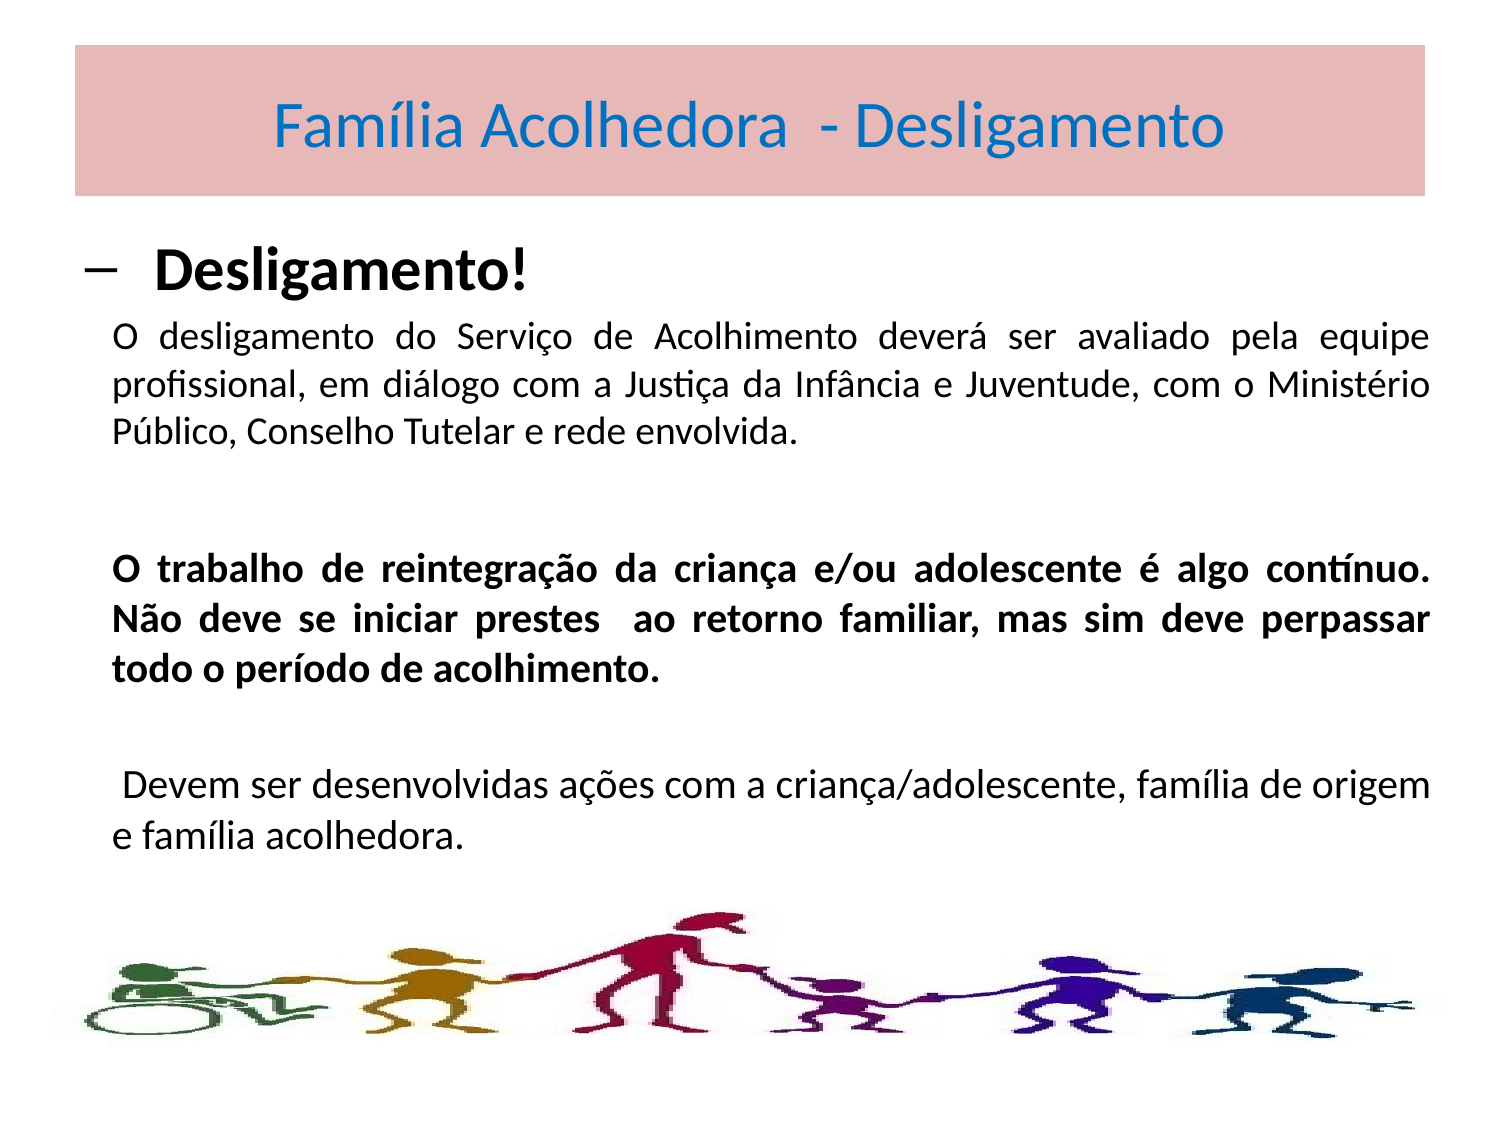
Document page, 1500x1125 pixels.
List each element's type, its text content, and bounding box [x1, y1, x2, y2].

title Família Acolhedora - Desligamento [75, 45, 1425, 197]
list Desligamento! O desligamento do Serviço de Acolhimento deverá ser avaliado pela equipe profissional, em diálogo com a Justiça da Infância e Juventude, com o Ministério Público, Conselho Tutelar e rede envolvida. O trabalho de reintegração da criança e/ou adolescente é algo contínuo. Não deve se iniciar prestes ao retorno familiar, mas sim deve perpassar todo o período de acolhimento. Devem ser desenvolvidas ações com a criança/adolescente, família de origem e família acolhedora. [53, 219, 1447, 857]
picture [52, 857, 1448, 1095]
